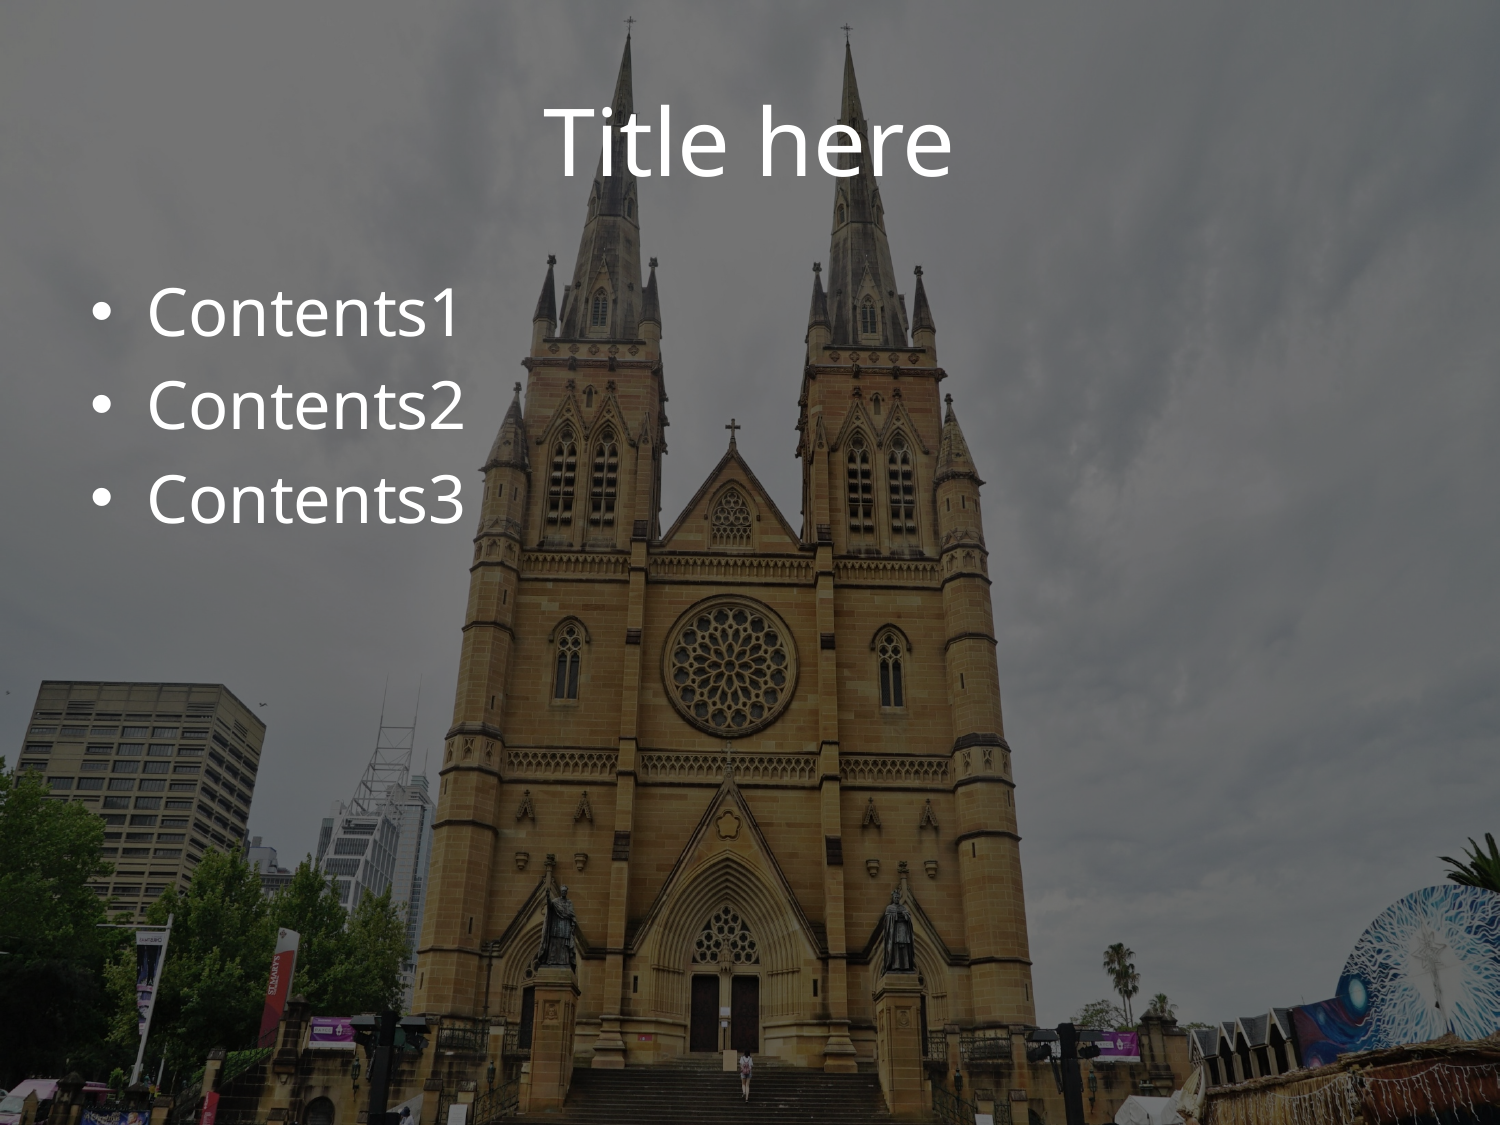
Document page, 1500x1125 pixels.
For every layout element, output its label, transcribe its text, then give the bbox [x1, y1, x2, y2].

title Title here [75, 45, 1425, 233]
list Contents1 Contents2 Contents3 [75, 262, 1425, 1005]
text_box [0, 0, 1500, 1125]
